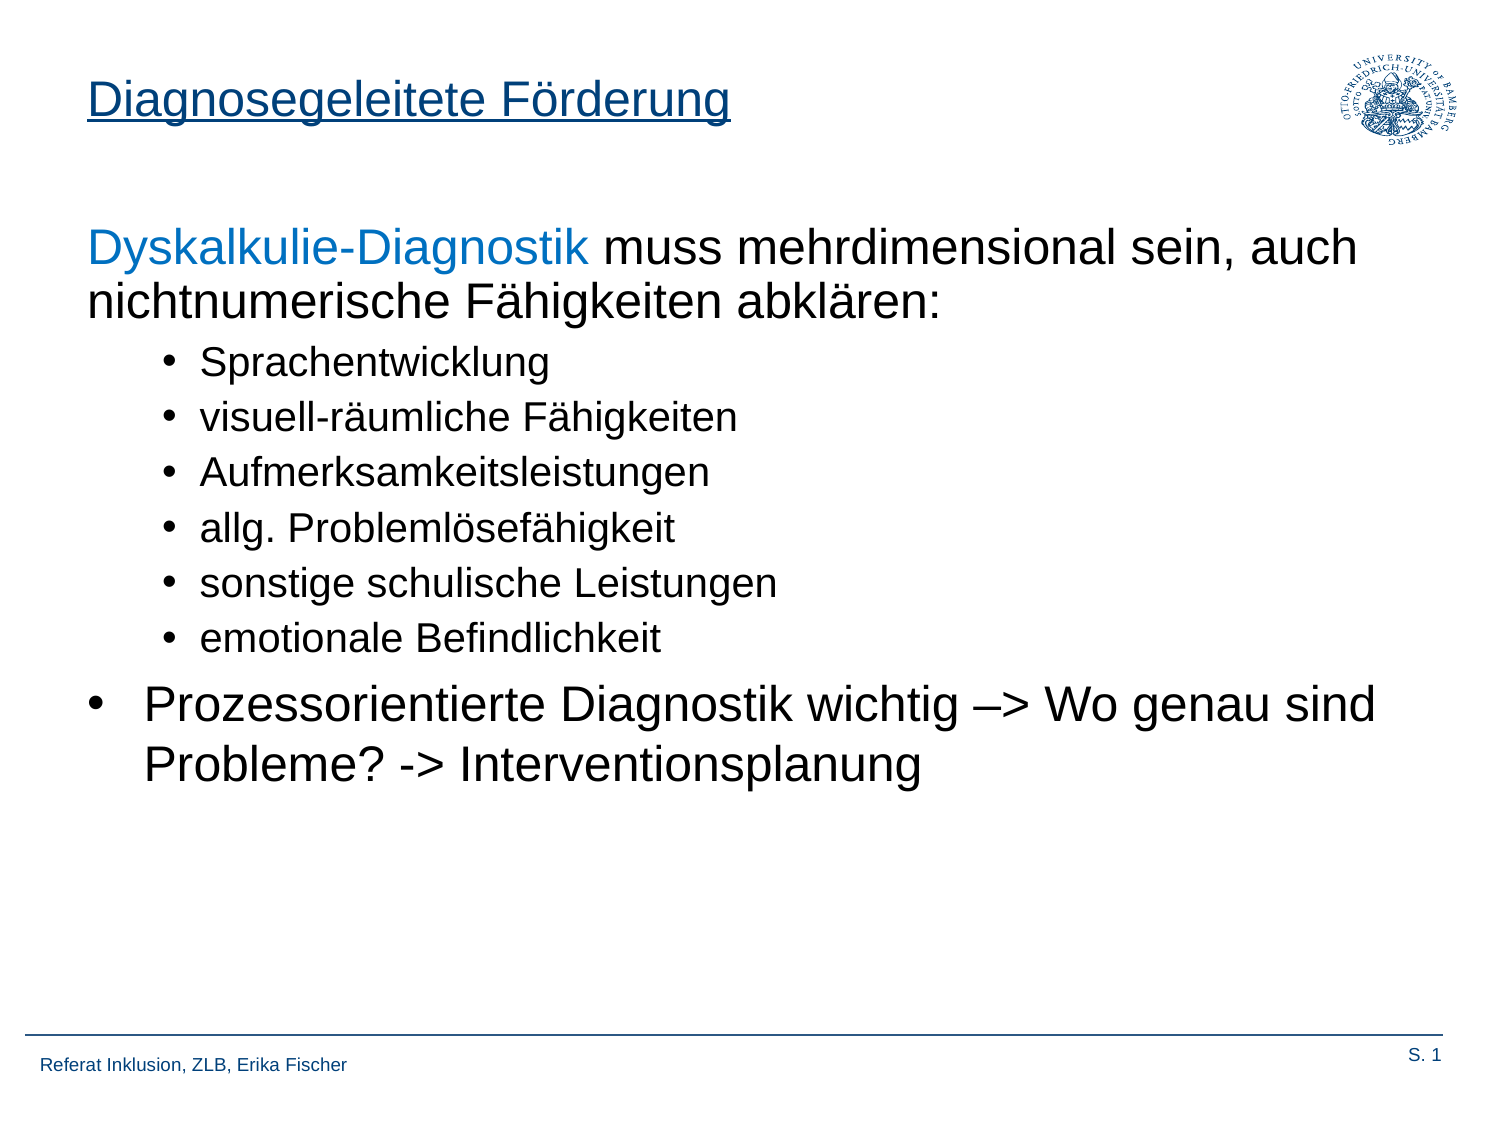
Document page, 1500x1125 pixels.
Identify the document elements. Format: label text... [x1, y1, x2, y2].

text_box Diagnosegeleitete Förderung [72, 59, 1130, 216]
list Dyskalkulie-Diagnostik muss mehrdimensional sein, auch nichtnumerische Fähigkeiten abklären: Sprachentwicklung visuell-räumliche Fähigkeiten Aufmerksamkeitsleistungen allg. Problemlösefähigkeit sonstige schulische Leistungen emotionale Befindlichkeit Prozessorientierte Diagnostik wichtig –> Wo genau sind Probleme? -> Interventionsplanung [72, 137, 1468, 888]
